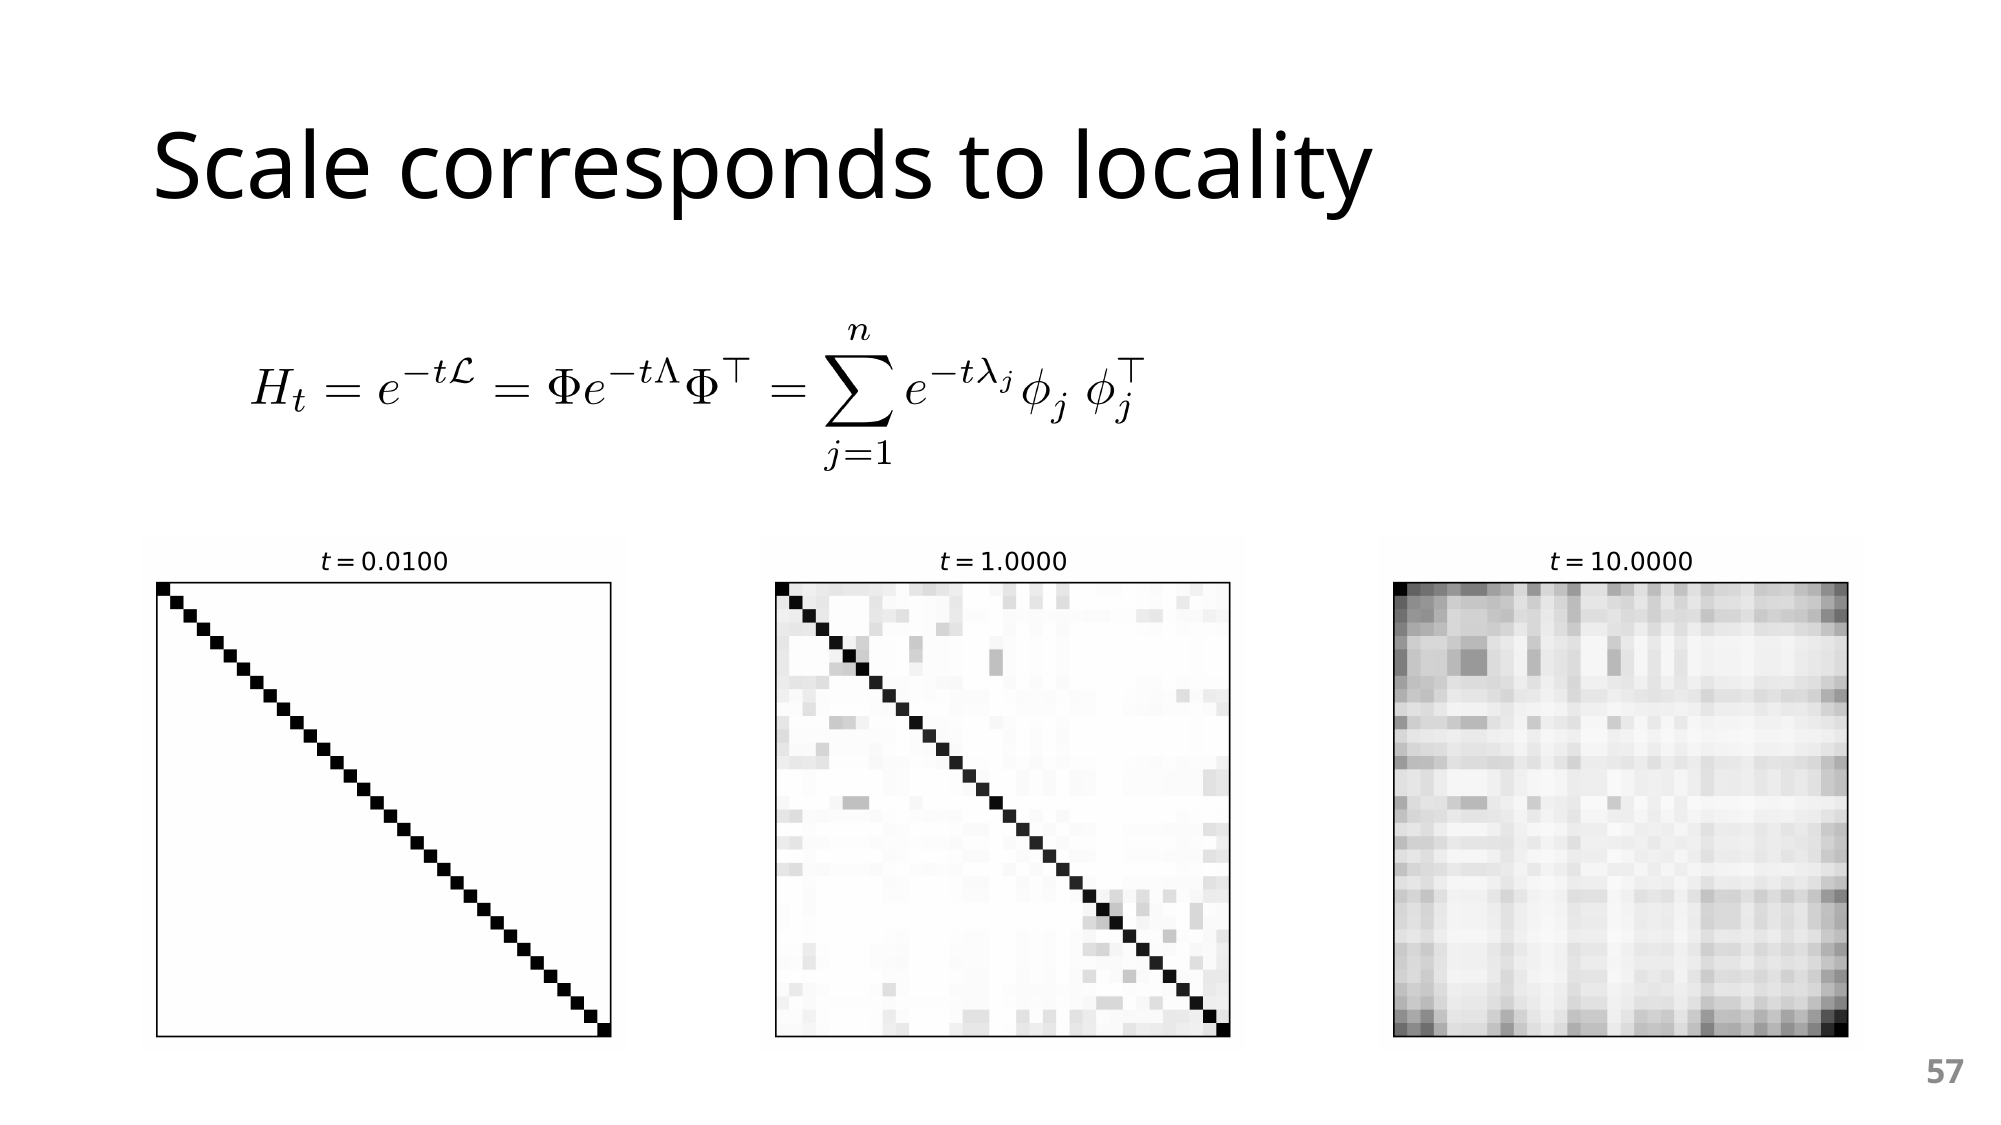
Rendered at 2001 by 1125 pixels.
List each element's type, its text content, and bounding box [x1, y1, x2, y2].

slide_number 57 [1529, 1042, 1980, 1103]
picture [760, 536, 1245, 1052]
picture [1378, 536, 1863, 1052]
picture [251, 324, 1144, 471]
title Scale corresponds to locality [137, 59, 1863, 278]
picture [141, 536, 626, 1052]
